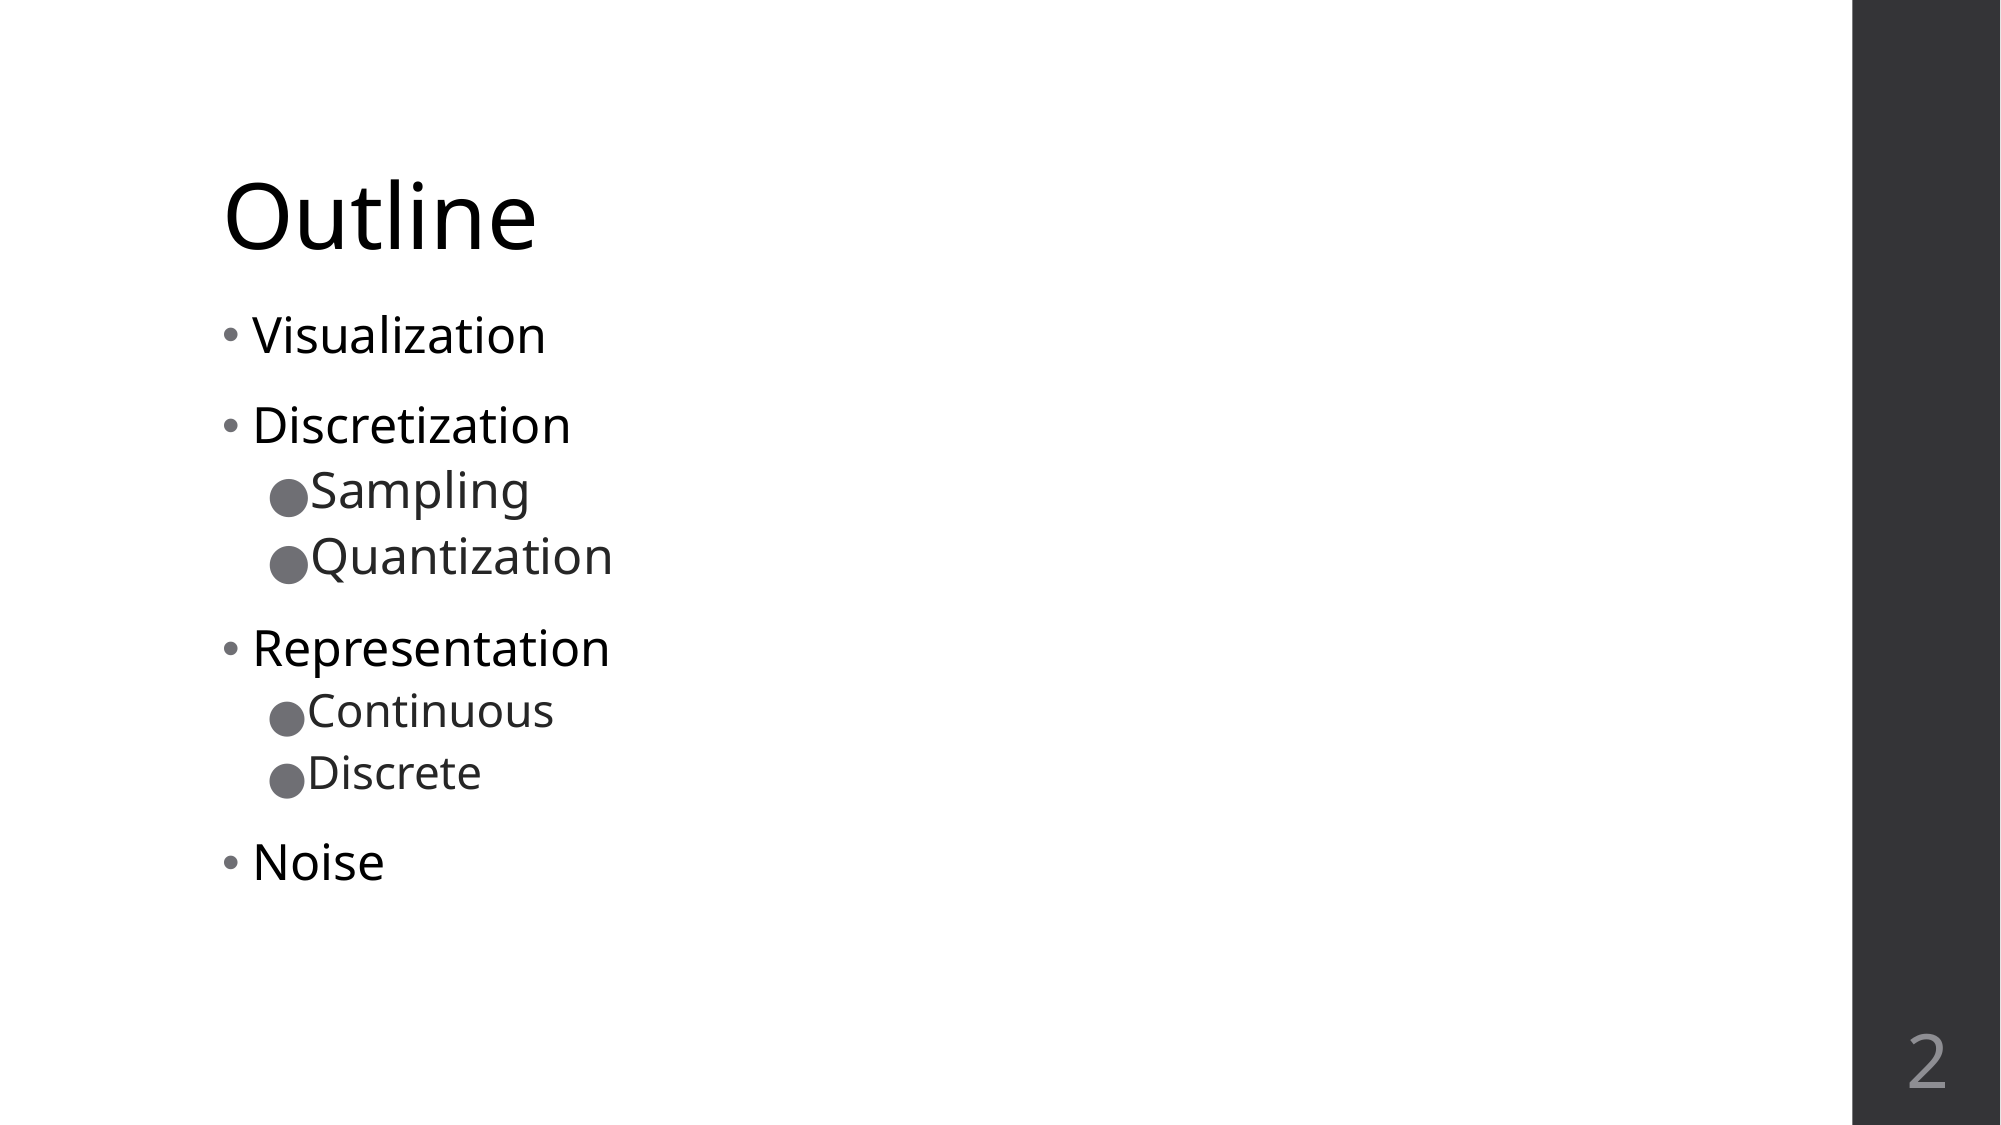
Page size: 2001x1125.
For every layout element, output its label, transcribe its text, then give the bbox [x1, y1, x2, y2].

slide_number ‹#› [1852, 1012, 2000, 1110]
title Outline [206, 60, 1797, 278]
list Visualization Discretization Sampling Quantization Representation Continuous Discrete Noise [206, 299, 1617, 1014]
